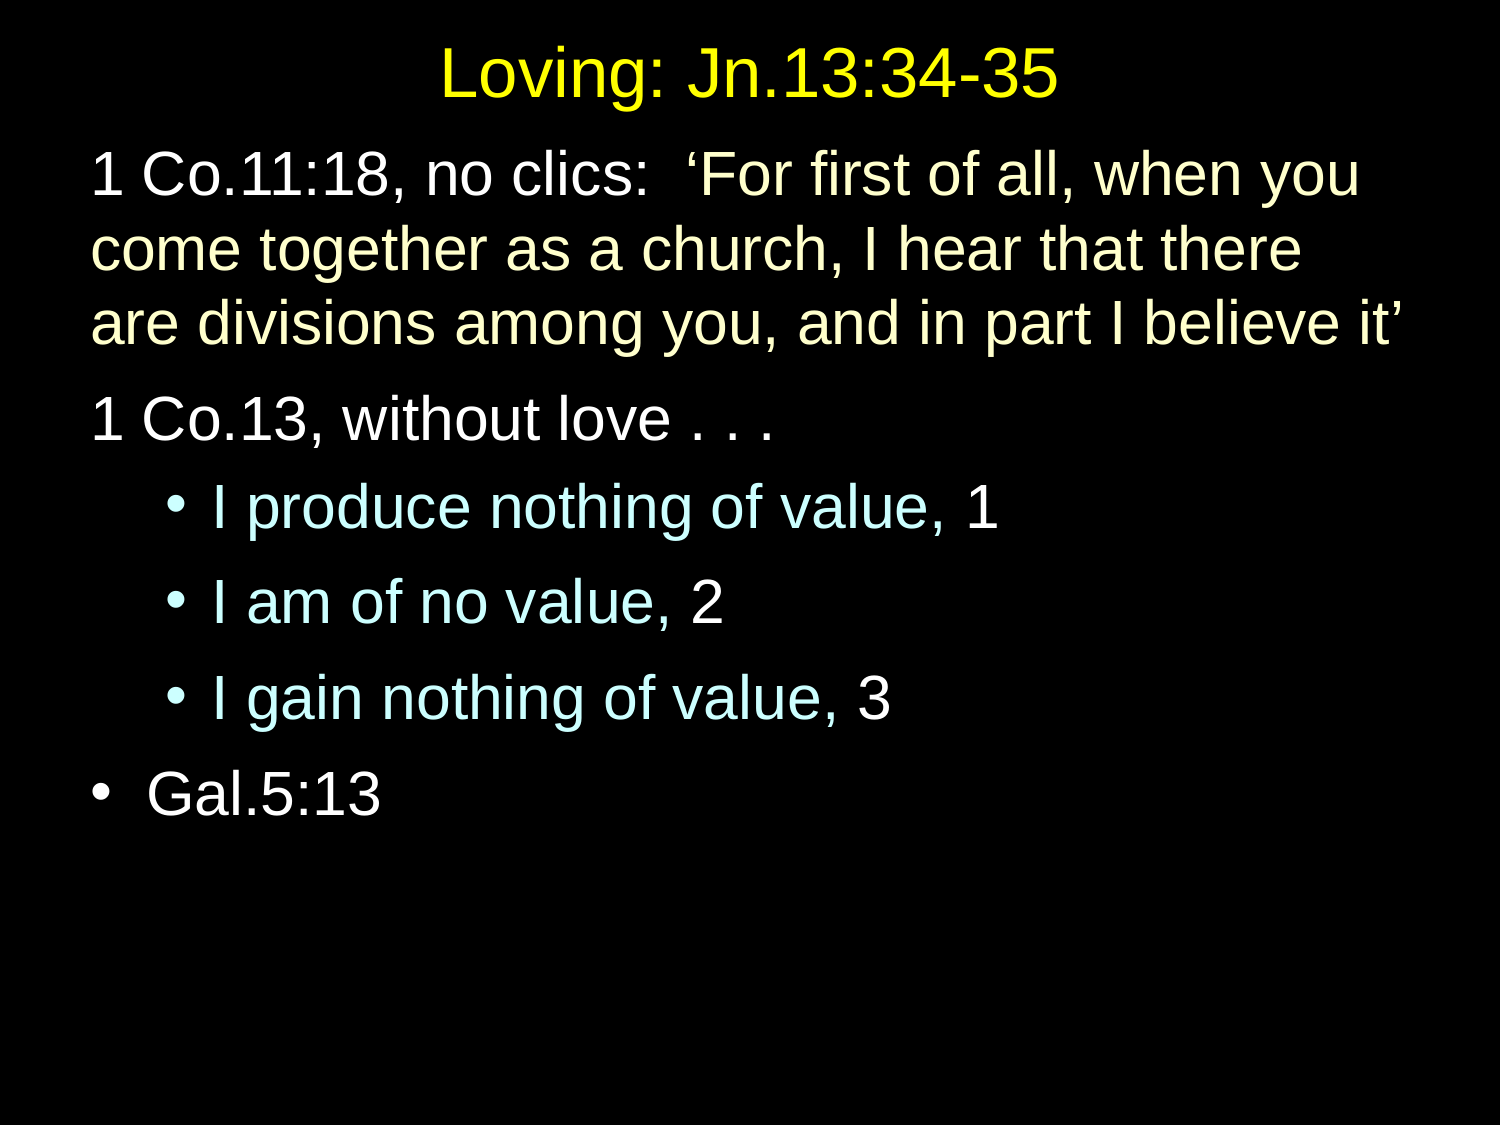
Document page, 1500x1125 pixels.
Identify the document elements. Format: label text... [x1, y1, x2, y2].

title Loving: Jn.13:34-35 [75, 12, 1425, 125]
list 1 Co.11:18, no clics: ‘For first of all, when you come together as a church, I hear that there are divisions among you, and in part I believe it’ 1 Co.13, without love . . . I produce nothing of value, 1 I am of no value, 2 I gain nothing of value, 3 Gal.5:13 [75, 125, 1425, 1075]
